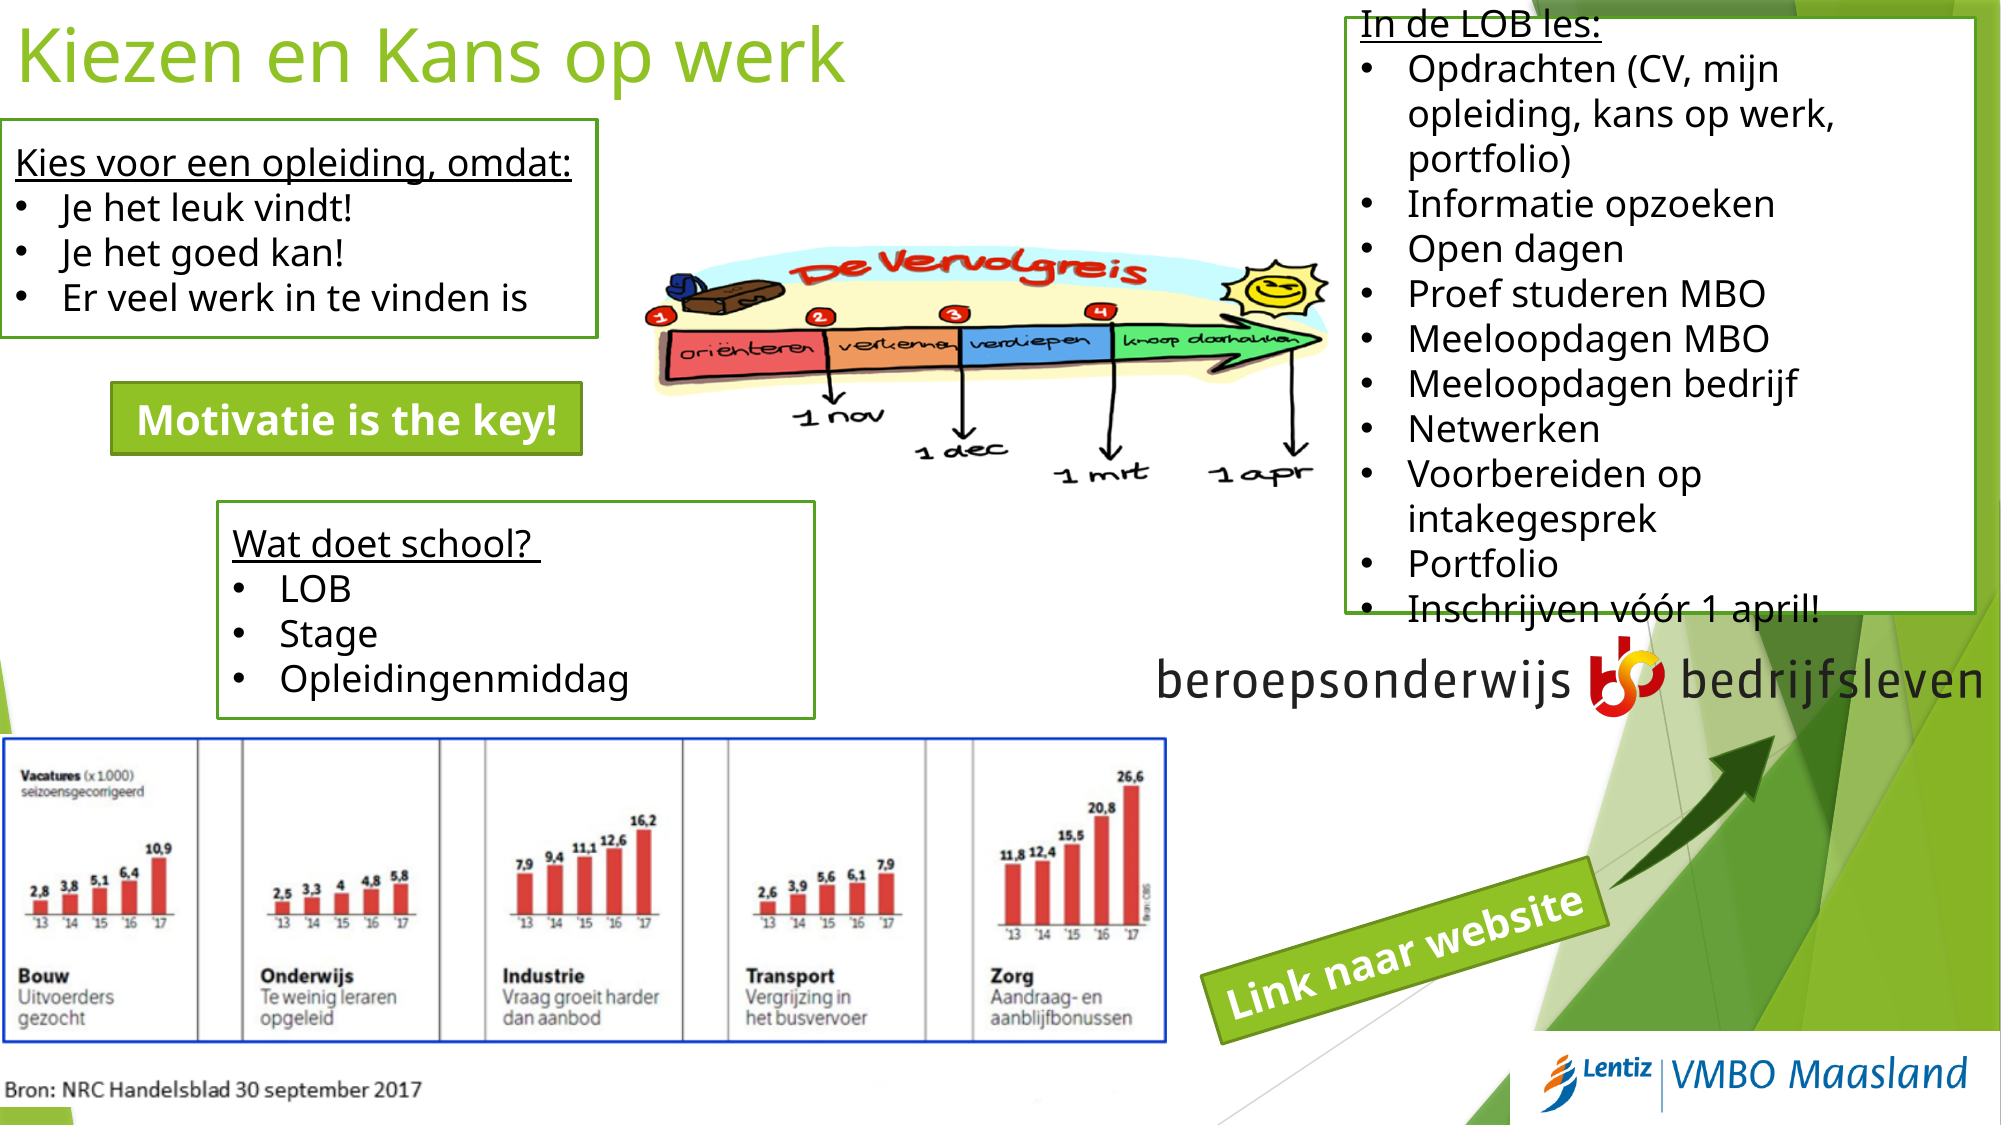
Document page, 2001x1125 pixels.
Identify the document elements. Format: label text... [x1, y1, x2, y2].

picture [1159, 636, 1981, 943]
title Kiezen en Kans op werk [0, 0, 1411, 137]
picture [0, 733, 1167, 1107]
text_box Motivatie is the key! [110, 381, 583, 456]
text_box Kies voor een opleiding, omdat: Je het leuk vindt! Je het goed kan! Er veel werk in te vinden is [0, 118, 599, 339]
text_box Link naar website [1199, 860, 1611, 1046]
picture [627, 228, 1340, 488]
picture [1510, 1030, 2000, 1125]
text_box Wat doet school? LOB Stage Opleidingenmiddag [216, 500, 816, 720]
text_box In de LOB les: Opdrachten (CV, mijn opleiding, kans op werk, portfolio) Informatie opzoeken Open dagen Proef studeren MBO Meeloopdagen MBO Meeloopdagen bedrijf Netwerken Voorbereiden op intakegesprek Portfolio Inschrijven vóór 1 april! [1344, 16, 1977, 615]
